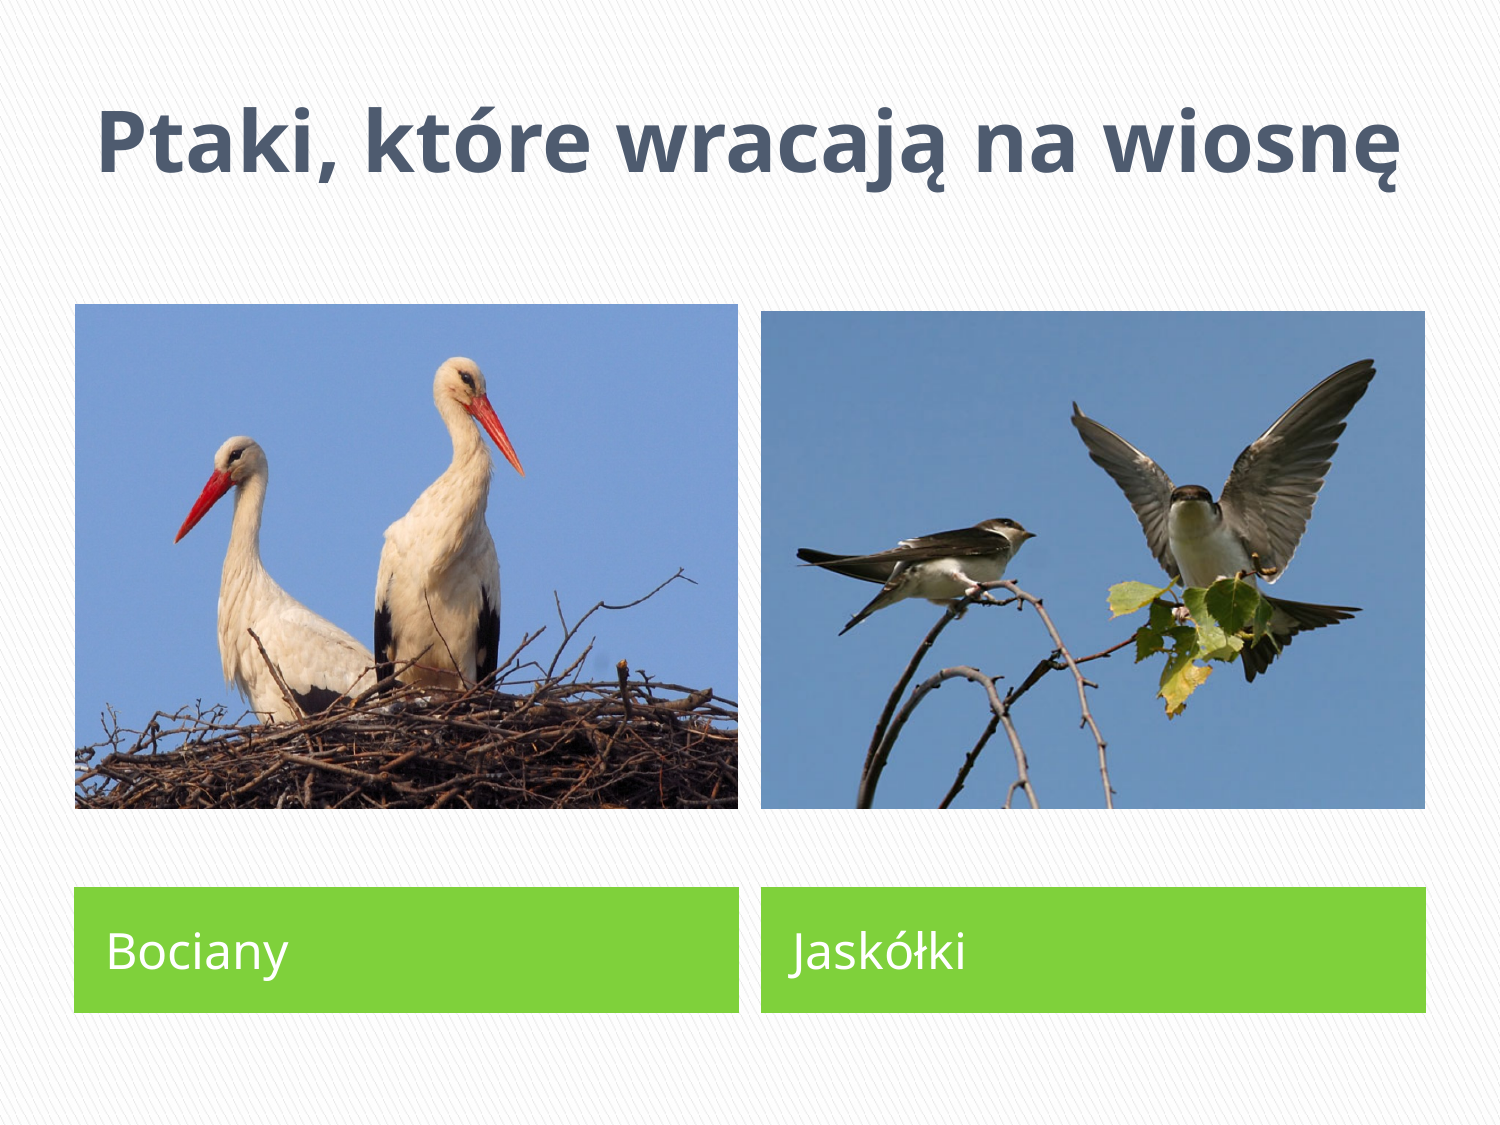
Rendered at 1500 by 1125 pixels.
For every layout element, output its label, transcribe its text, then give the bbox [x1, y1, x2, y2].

list Jaskółki [761, 887, 1426, 1013]
list Bociany [74, 887, 739, 1013]
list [761, 311, 1426, 810]
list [74, 304, 738, 809]
title Ptaki, które wracają na wiosnę [75, 44, 1425, 233]
